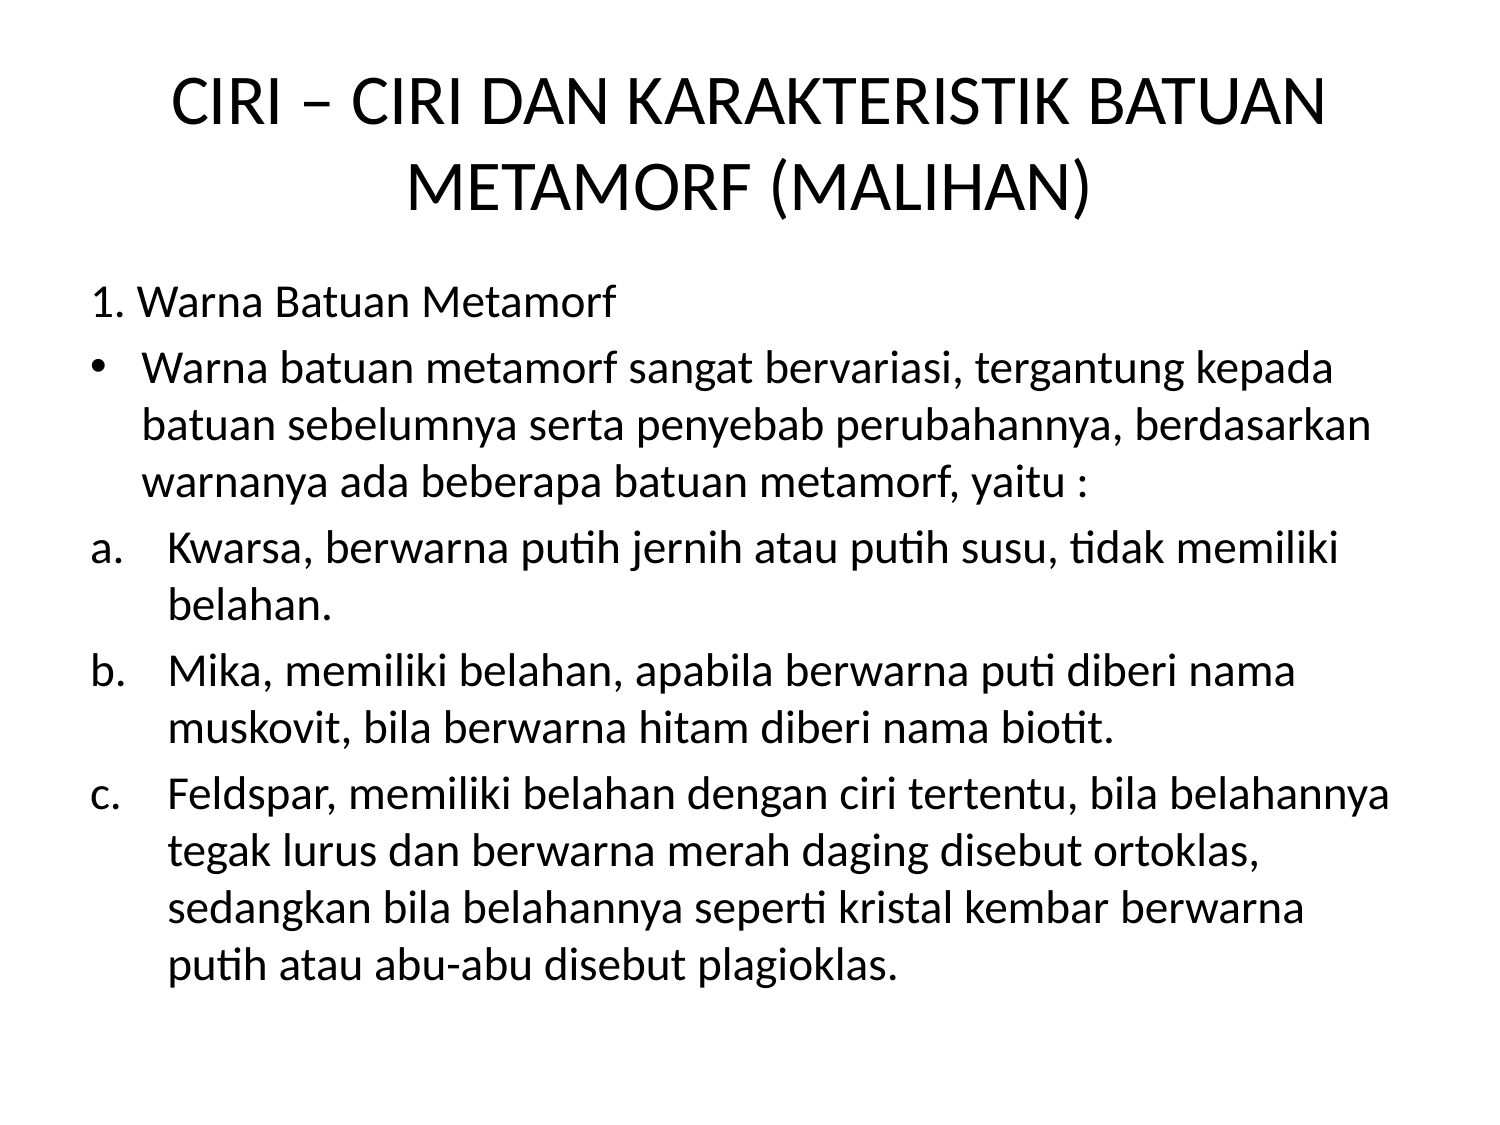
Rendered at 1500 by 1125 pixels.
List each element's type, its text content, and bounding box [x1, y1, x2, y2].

title CIRI – CIRI DAN KARAKTERISTIK BATUAN METAMORF (MALIHAN) [75, 45, 1425, 233]
list 1. Warna Batuan Metamorf Warna batuan metamorf sangat bervariasi, tergantung kepada batuan sebelumnya serta penyebab perubahannya, berdasarkan warnanya ada beberapa batuan metamorf, yaitu : Kwarsa, berwarna putih jernih atau putih susu, tidak memiliki belahan. Mika, memiliki belahan, apabila berwarna puti diberi nama muskovit, bila berwarna hitam diberi nama biotit. Feldspar, memiliki belahan dengan ciri tertentu, bila belahannya tegak lurus dan berwarna merah daging disebut ortoklas, sedangkan bila belahannya seperti kristal kembar berwarna putih atau abu-abu disebut plagioklas. [75, 262, 1425, 1005]
